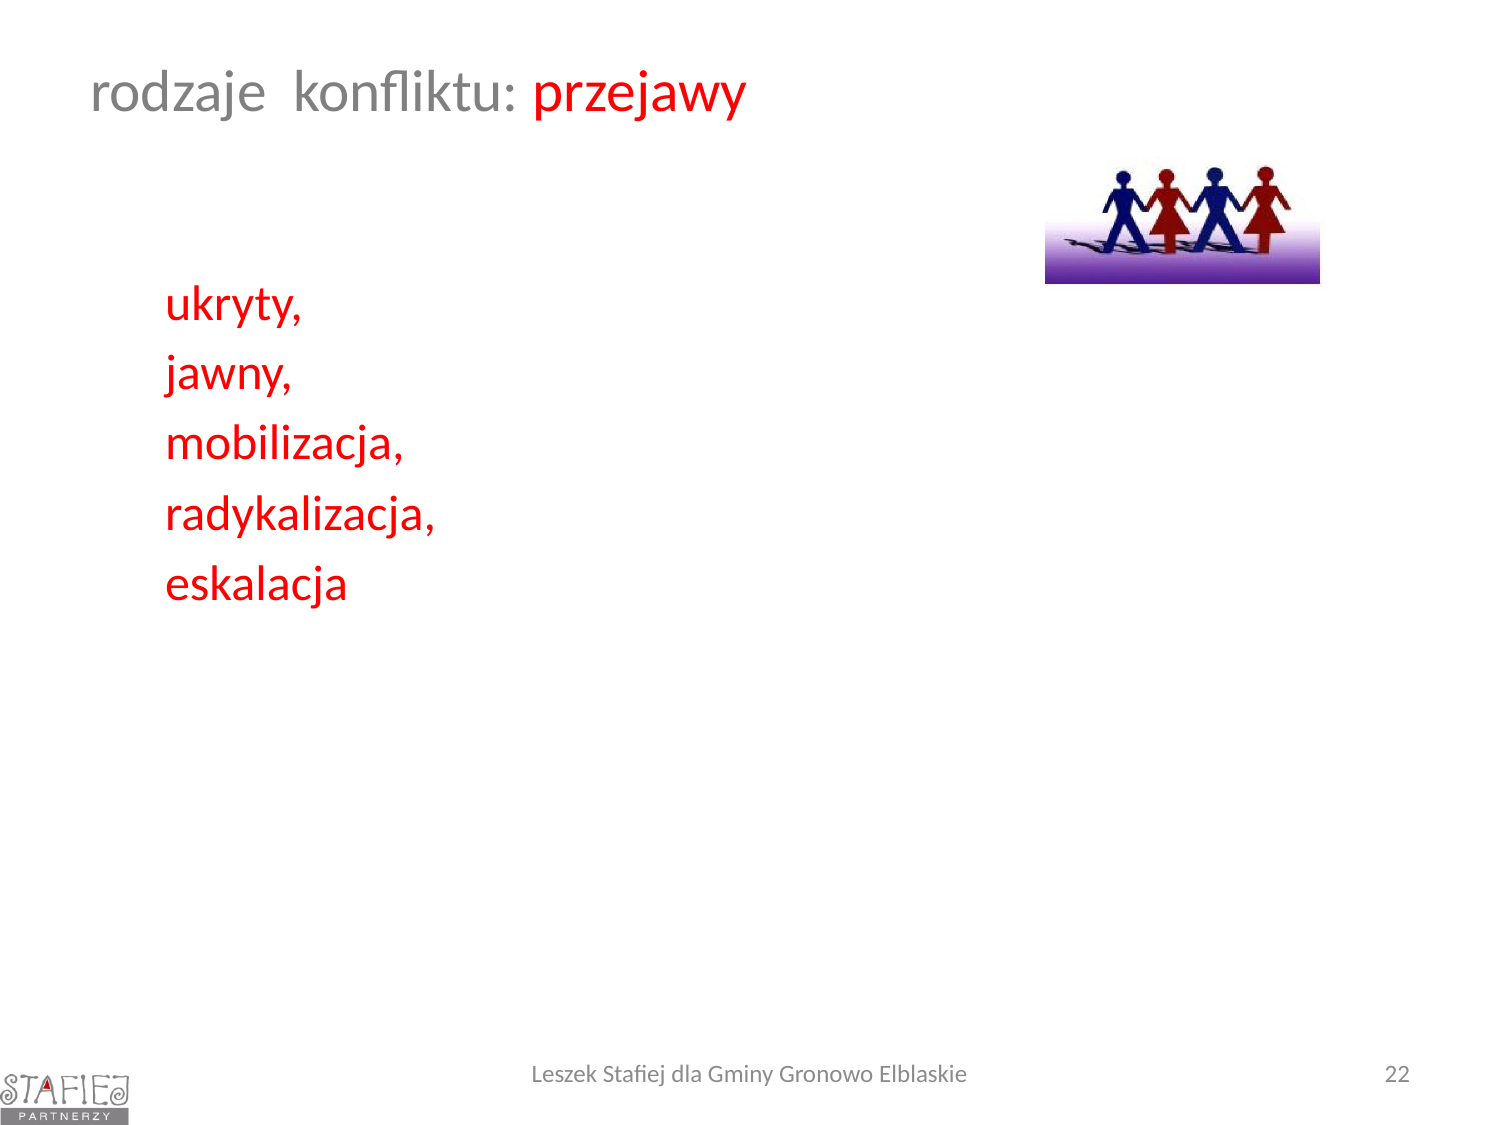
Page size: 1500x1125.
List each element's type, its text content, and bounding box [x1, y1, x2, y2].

picture [0, 1074, 130, 1125]
list ukryty, jawny, mobilizacja, radykalizacja, eskalacja [75, 262, 738, 1005]
footer Leszek Stafiej dla Gminy Gronowo Elblaskie [512, 1042, 988, 1103]
title rodzaje konfliktu: przejawy [75, 45, 1425, 233]
picture [1045, 101, 1326, 290]
slide_number 22 [1074, 1042, 1425, 1103]
